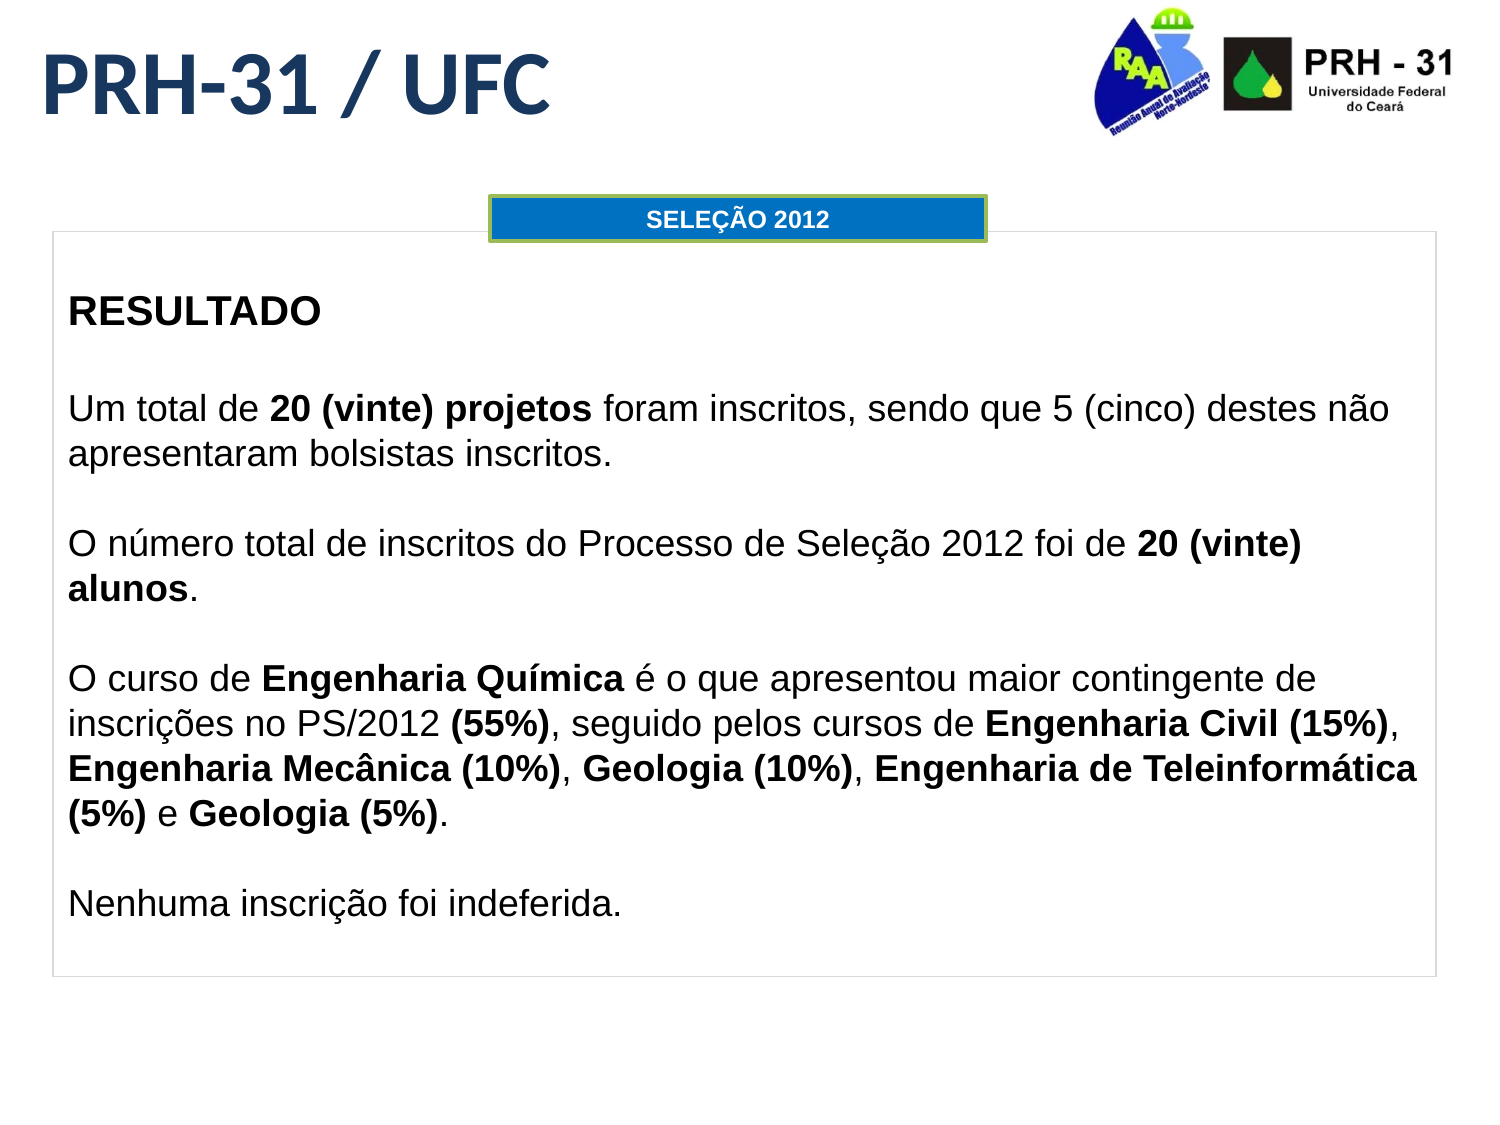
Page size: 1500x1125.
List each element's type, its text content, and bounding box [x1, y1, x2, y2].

picture [1066, 0, 1463, 137]
title PRH-31 / UFC [40, 16, 1058, 140]
text_box [27, 10, 1478, 154]
text_box SELEÇÃO 2012 [488, 194, 988, 243]
text_box RESULTADO Um total de 20 (vinte) projetos foram inscritos, sendo que 5 (cinco) destes não apresentaram bolsistas inscritos. O número total de inscritos do Processo de Seleção 2012 foi de 20 (vinte) alunos. O curso de Engenharia Química é o que apresentou maior contingente de inscrições no PS/2012 (55%), seguido pelos cursos de Engenharia Civil (15%), Engenharia Mecânica (10%), Geologia (10%), Engenharia de Teleinformática (5%) e Geologia (5%). Nenhuma inscrição foi indeferida. [53, 231, 1436, 977]
